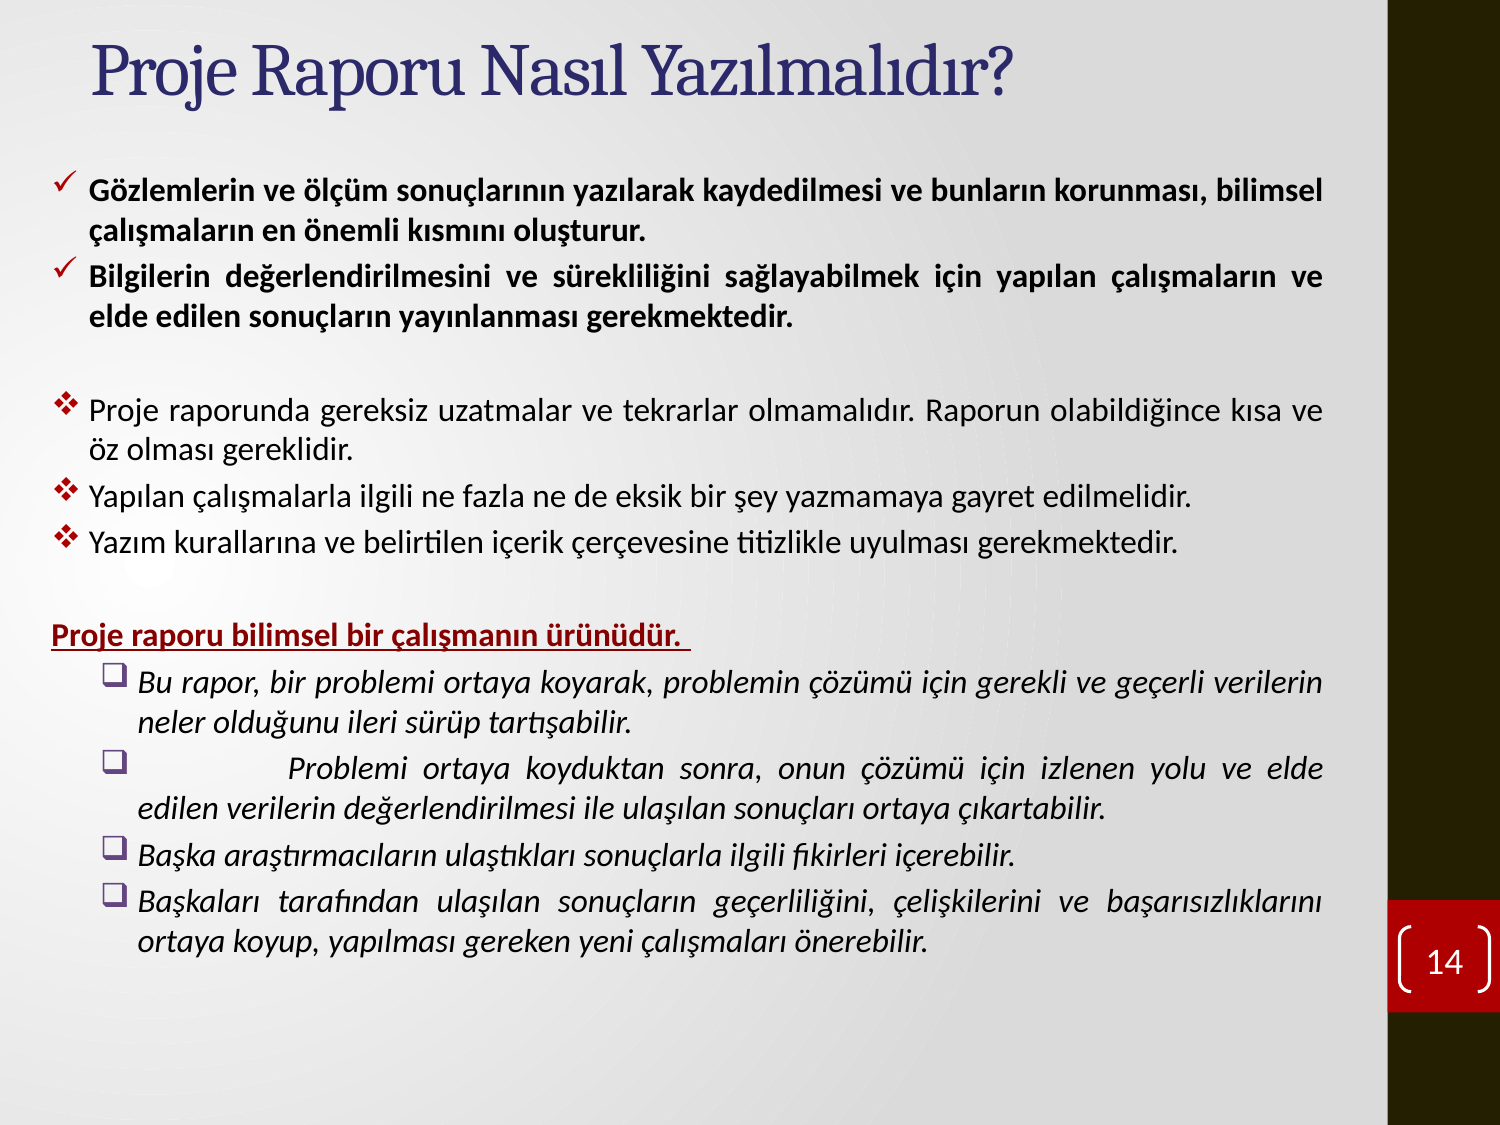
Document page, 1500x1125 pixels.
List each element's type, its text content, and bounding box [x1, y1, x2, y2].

text_box Proje Raporu Nasıl Yazılmalıdır? [75, 0, 1325, 160]
list Gözlemlerin ve ölçüm sonuçlarının yazılarak kaydedilmesi ve bunların korunması, bilimsel çalışmaların en önemli kısmını oluşturur. Bilgilerin değerlendirilmesini ve sürekliliğini sağlayabilmek için yapılan çalışmaların ve elde edilen sonuçların yayınlanması gerekmektedir. Proje raporunda gereksiz uzatmalar ve tekrarlar olmamalıdır. Raporun olabildiğince kısa ve öz olması gereklidir. Yapılan çalışmalarla ilgili ne fazla ne de eksik bir şey yazmamaya gayret edilmelidir. Yazım kurallarına ve belirtilen içerik çerçevesine titizlikle uyulması gerekmektedir. Proje raporu bilimsel bir çalışmanın ürünüdür. Bu rapor, bir problemi ortaya koyarak, problemin çözümü için gerekli ve geçerli verilerin neler olduğunu ileri sürüp tartışabilir. Problemi ortaya koyduktan sonra, onun çözümü için izlenen yolu ve elde edilen verilerin değerlendirilmesi ile ulaşılan sonuçları ortaya çıkartabilir. Başka araştırmacıların ulaştıkları sonuçlarla ilgili fikirleri içerebilir. Başkaları tarafından ulaşılan sonuçların geçerliliğini, çelişkilerini ve başarısızlıklarını ortaya koyup, yapılması gereken yeni çalışmaları önerebilir. [17, 160, 1341, 1078]
slide_number 14 [1397, 925, 1492, 994]
